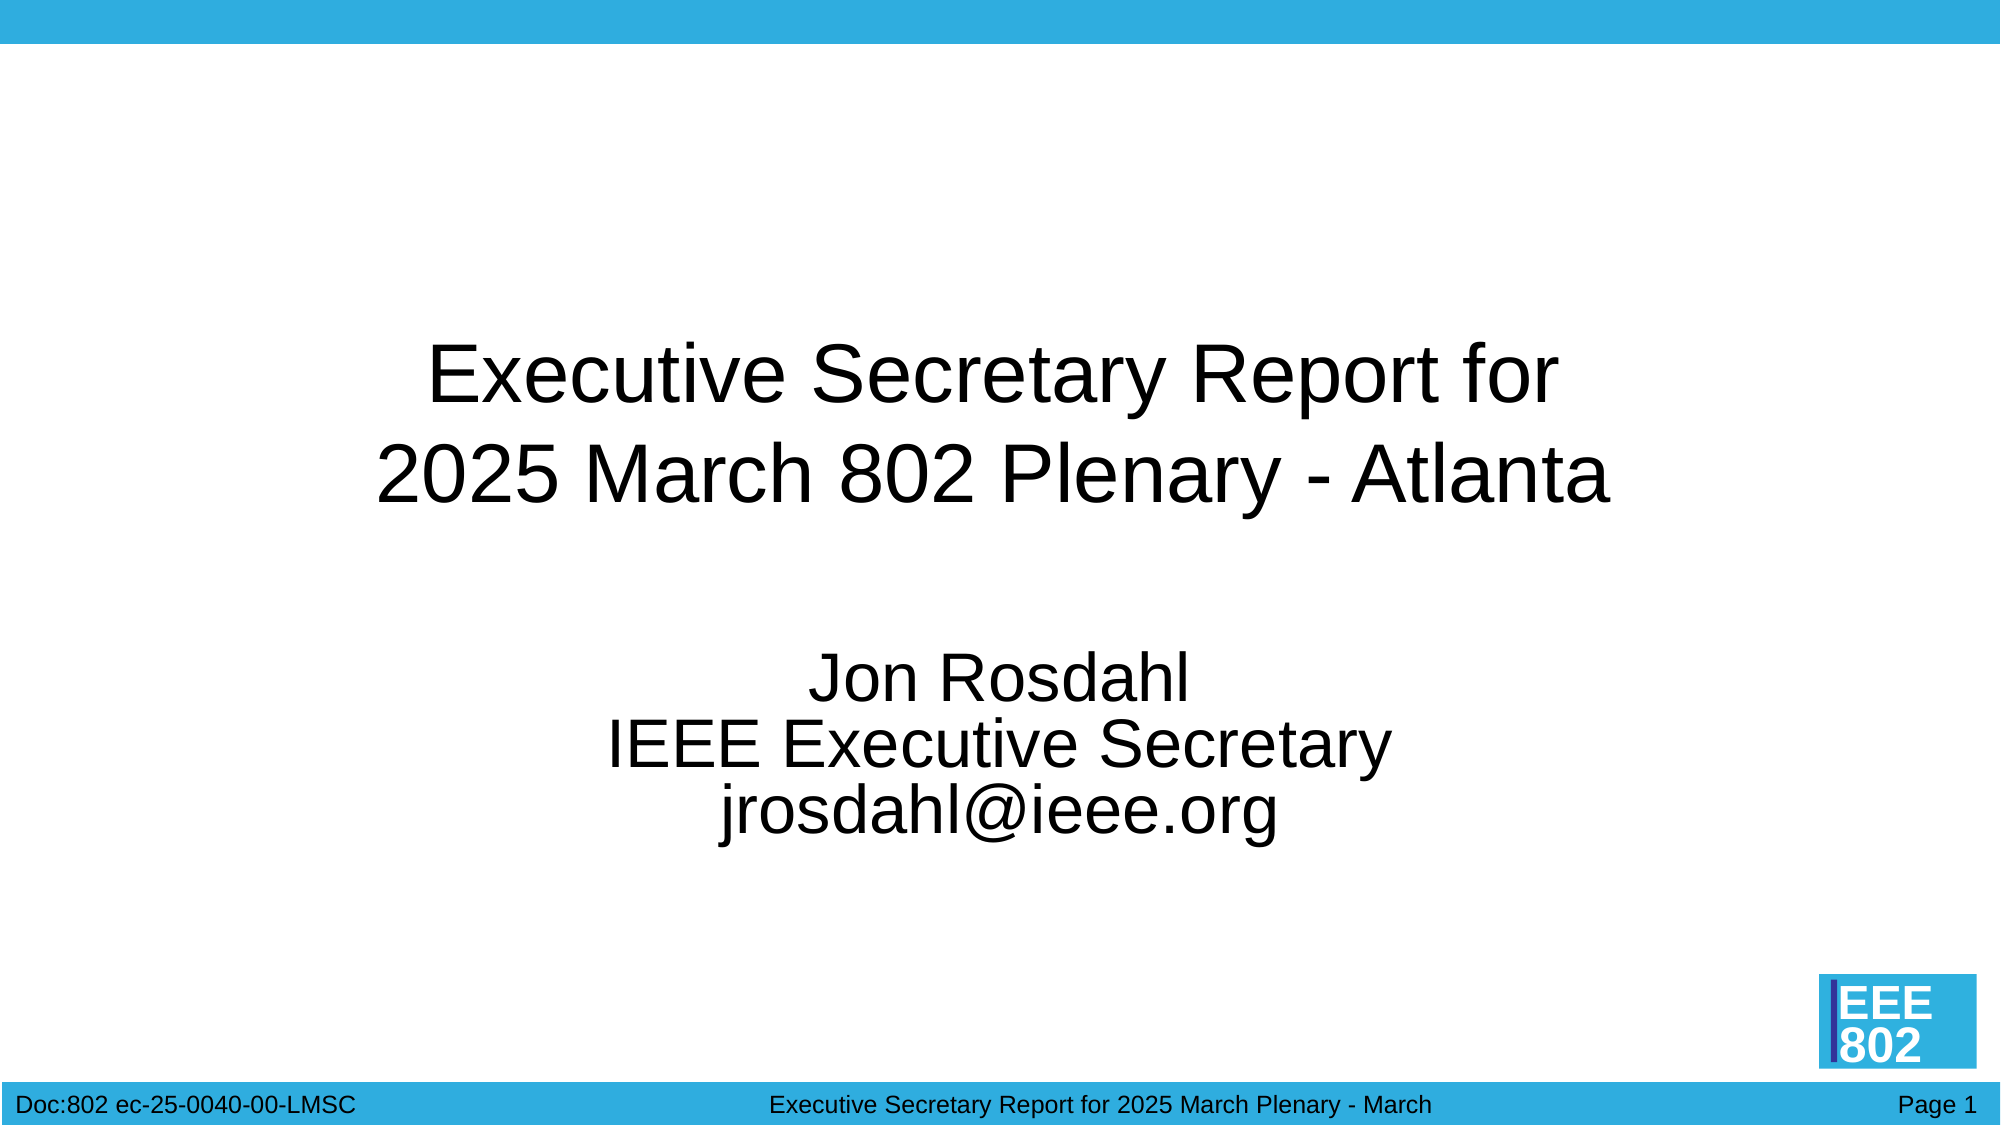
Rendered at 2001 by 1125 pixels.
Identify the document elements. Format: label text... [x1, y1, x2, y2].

subtitle Jon Rosdahl IEEE Executive Secretary jrosdahl@ieee.org [474, 641, 1525, 929]
title Executive Secretary Report for 2025 March 802 Plenary - Atlanta [350, 275, 1638, 563]
